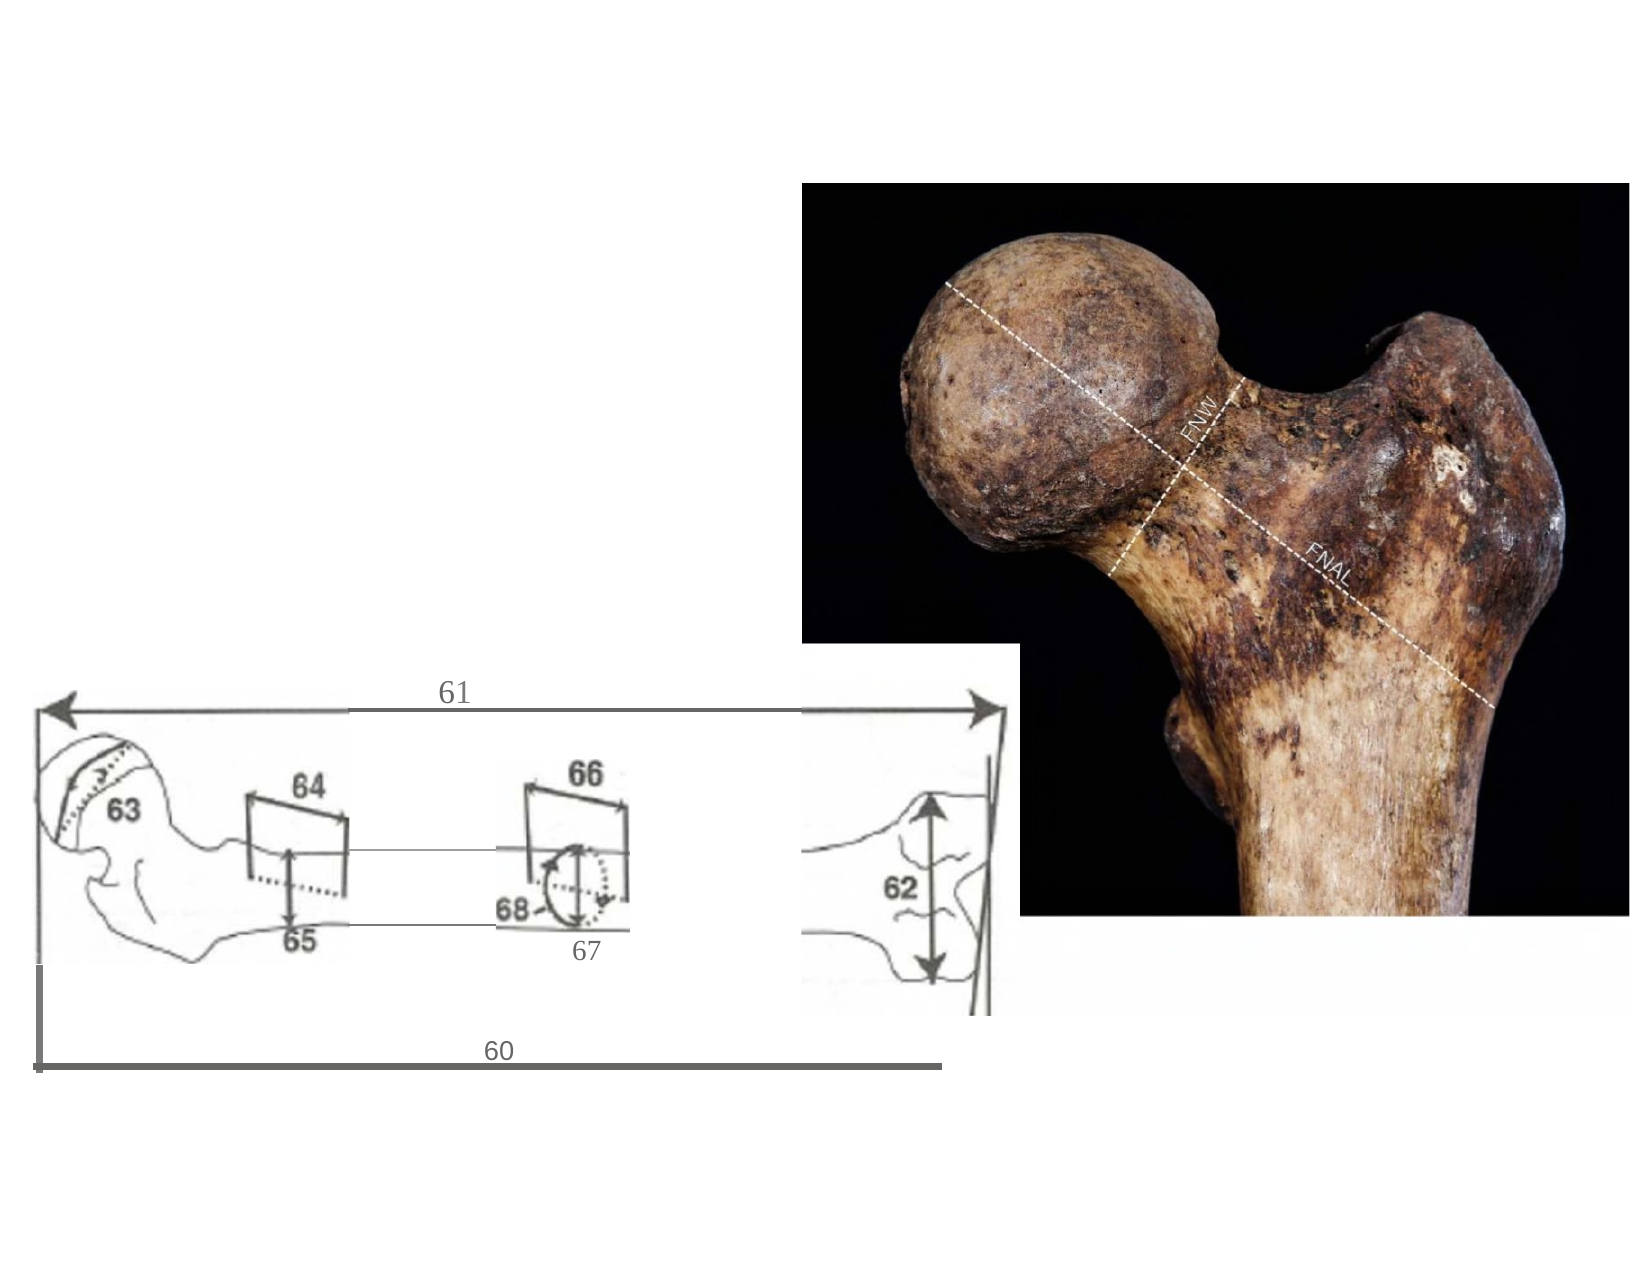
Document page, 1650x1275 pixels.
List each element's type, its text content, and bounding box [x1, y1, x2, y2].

text_box [33, 964, 39, 1066]
text_box 60 [39, 964, 942, 1066]
text_box [39, 1066, 942, 1073]
text_box [801, 180, 1630, 1016]
text_box [31, 690, 350, 964]
text_box 67 [570, 934, 611, 964]
text_box [495, 759, 630, 933]
text_box [33, 1066, 39, 1073]
text_box 61 [436, 674, 475, 712]
